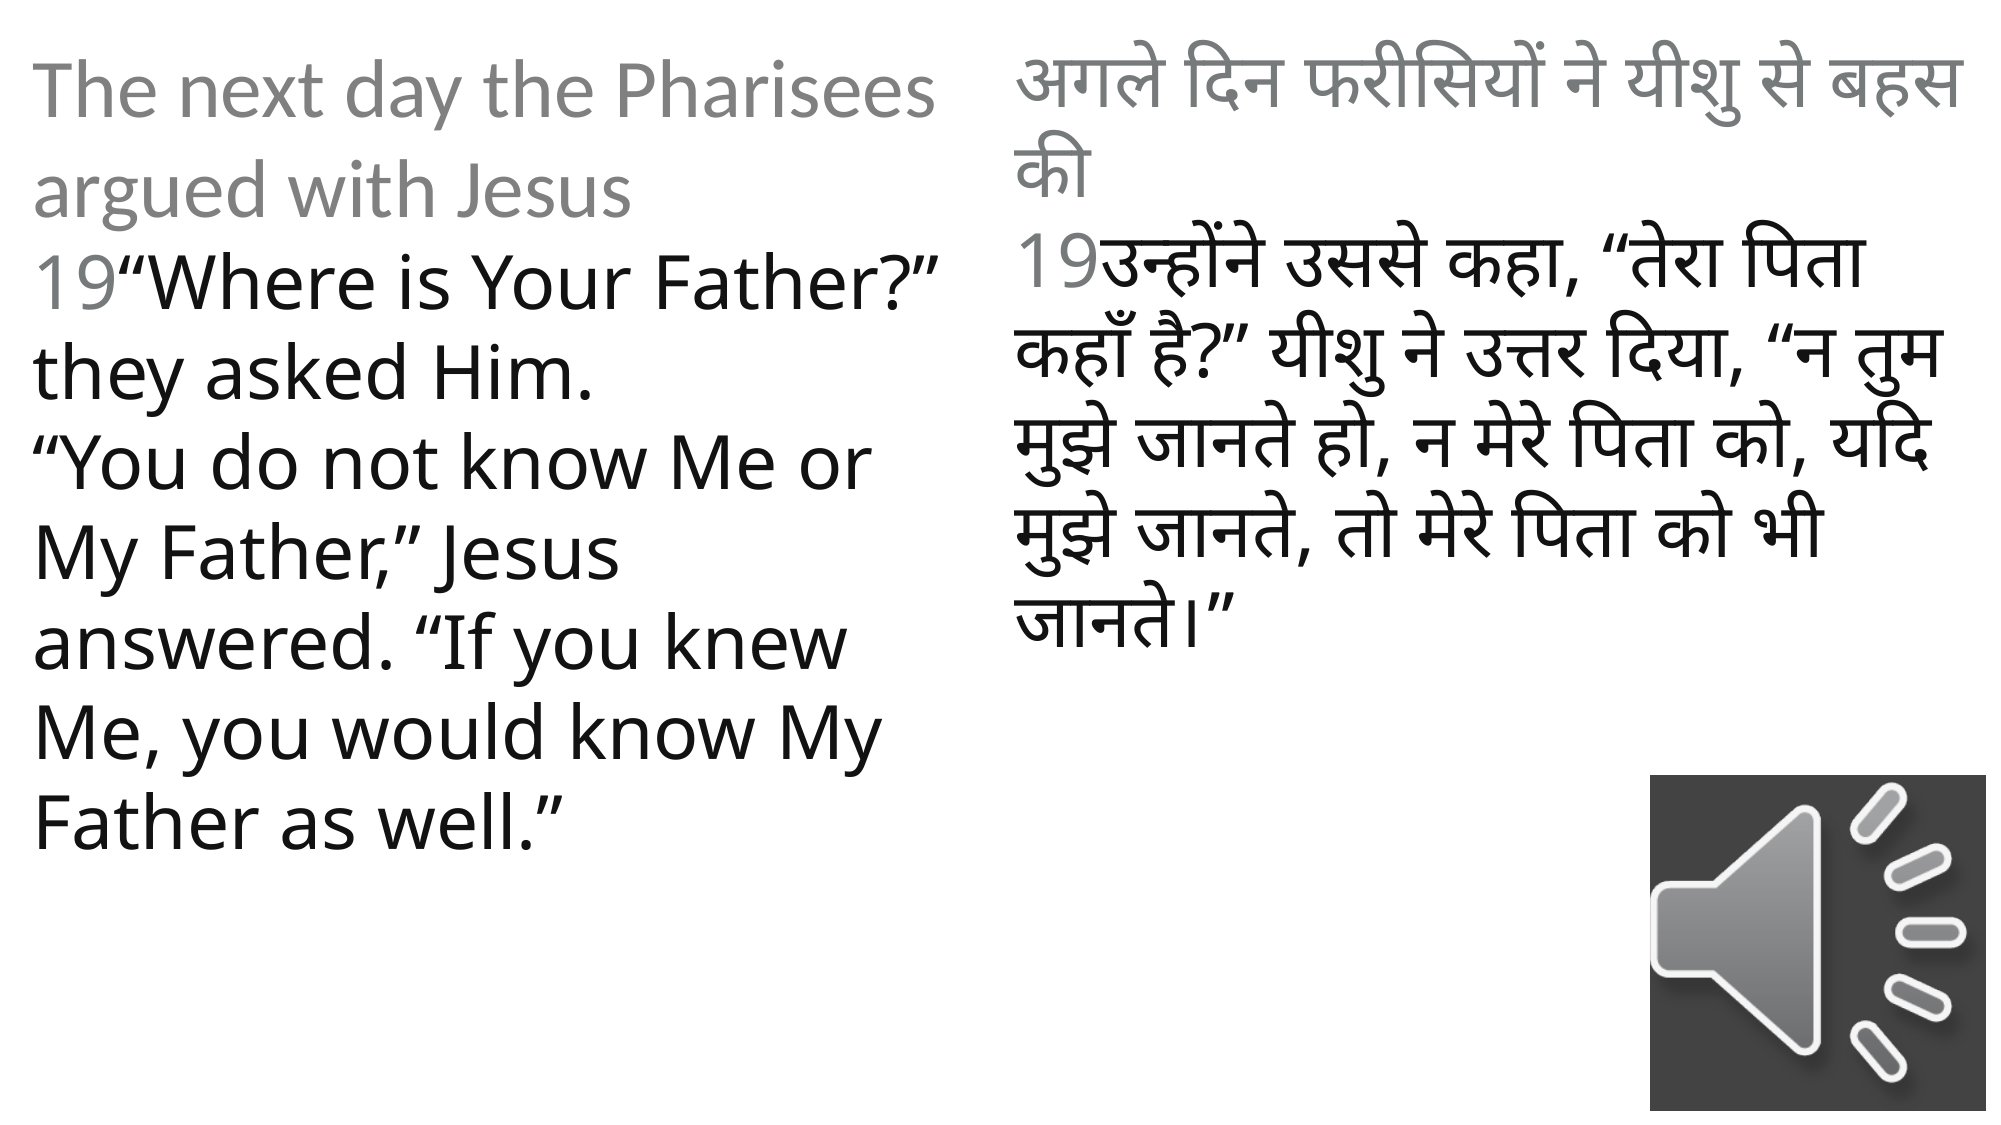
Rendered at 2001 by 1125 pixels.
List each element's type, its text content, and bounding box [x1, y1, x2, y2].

picture [1648, 773, 1987, 1112]
text_box The next day the Pharisees argued with Jesus 19“Where is Your Father?” they asked Him. “You do not know Me or My Father,” Jesus answered. “If you knew Me, you would know My Father as well.” [18, 27, 973, 1104]
text_box अगले दिन फरीसियों ने यीशु से बहस की 19उन्होंने उससे कहा, “तेरा पिता कहाँ है?” यीशु ने उत्तर दिया, “न तुम मुझे जानते हो, न मेरे पिता को, यदि मुझे जानते, तो मेरे पिता को भी जानते।” [999, 24, 2000, 1101]
